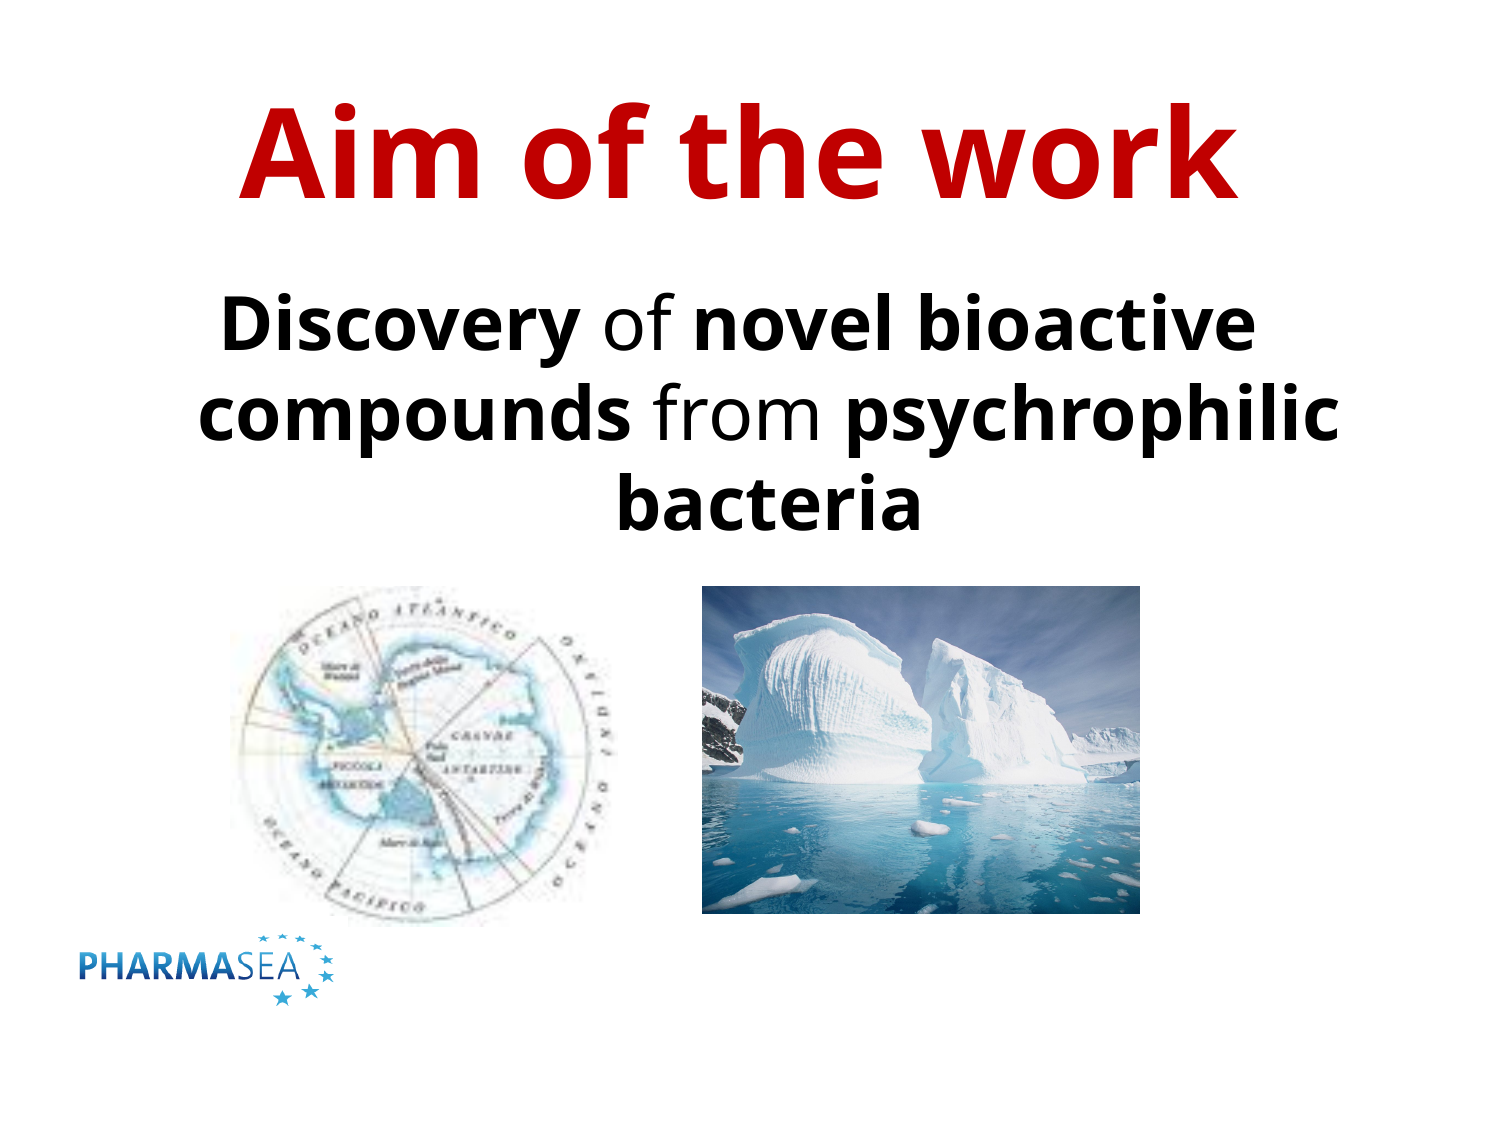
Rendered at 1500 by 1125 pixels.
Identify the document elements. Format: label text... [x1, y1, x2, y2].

picture [702, 872, 734, 881]
text_box Aim of the work [64, 54, 1415, 243]
text_box Discovery of novel bioactive compounds from psychrophilic bacteria [41, 267, 1423, 553]
picture [1130, 907, 1141, 915]
picture [708, 889, 715, 896]
picture [52, 585, 618, 1031]
picture [702, 880, 717, 888]
picture [702, 585, 1141, 915]
